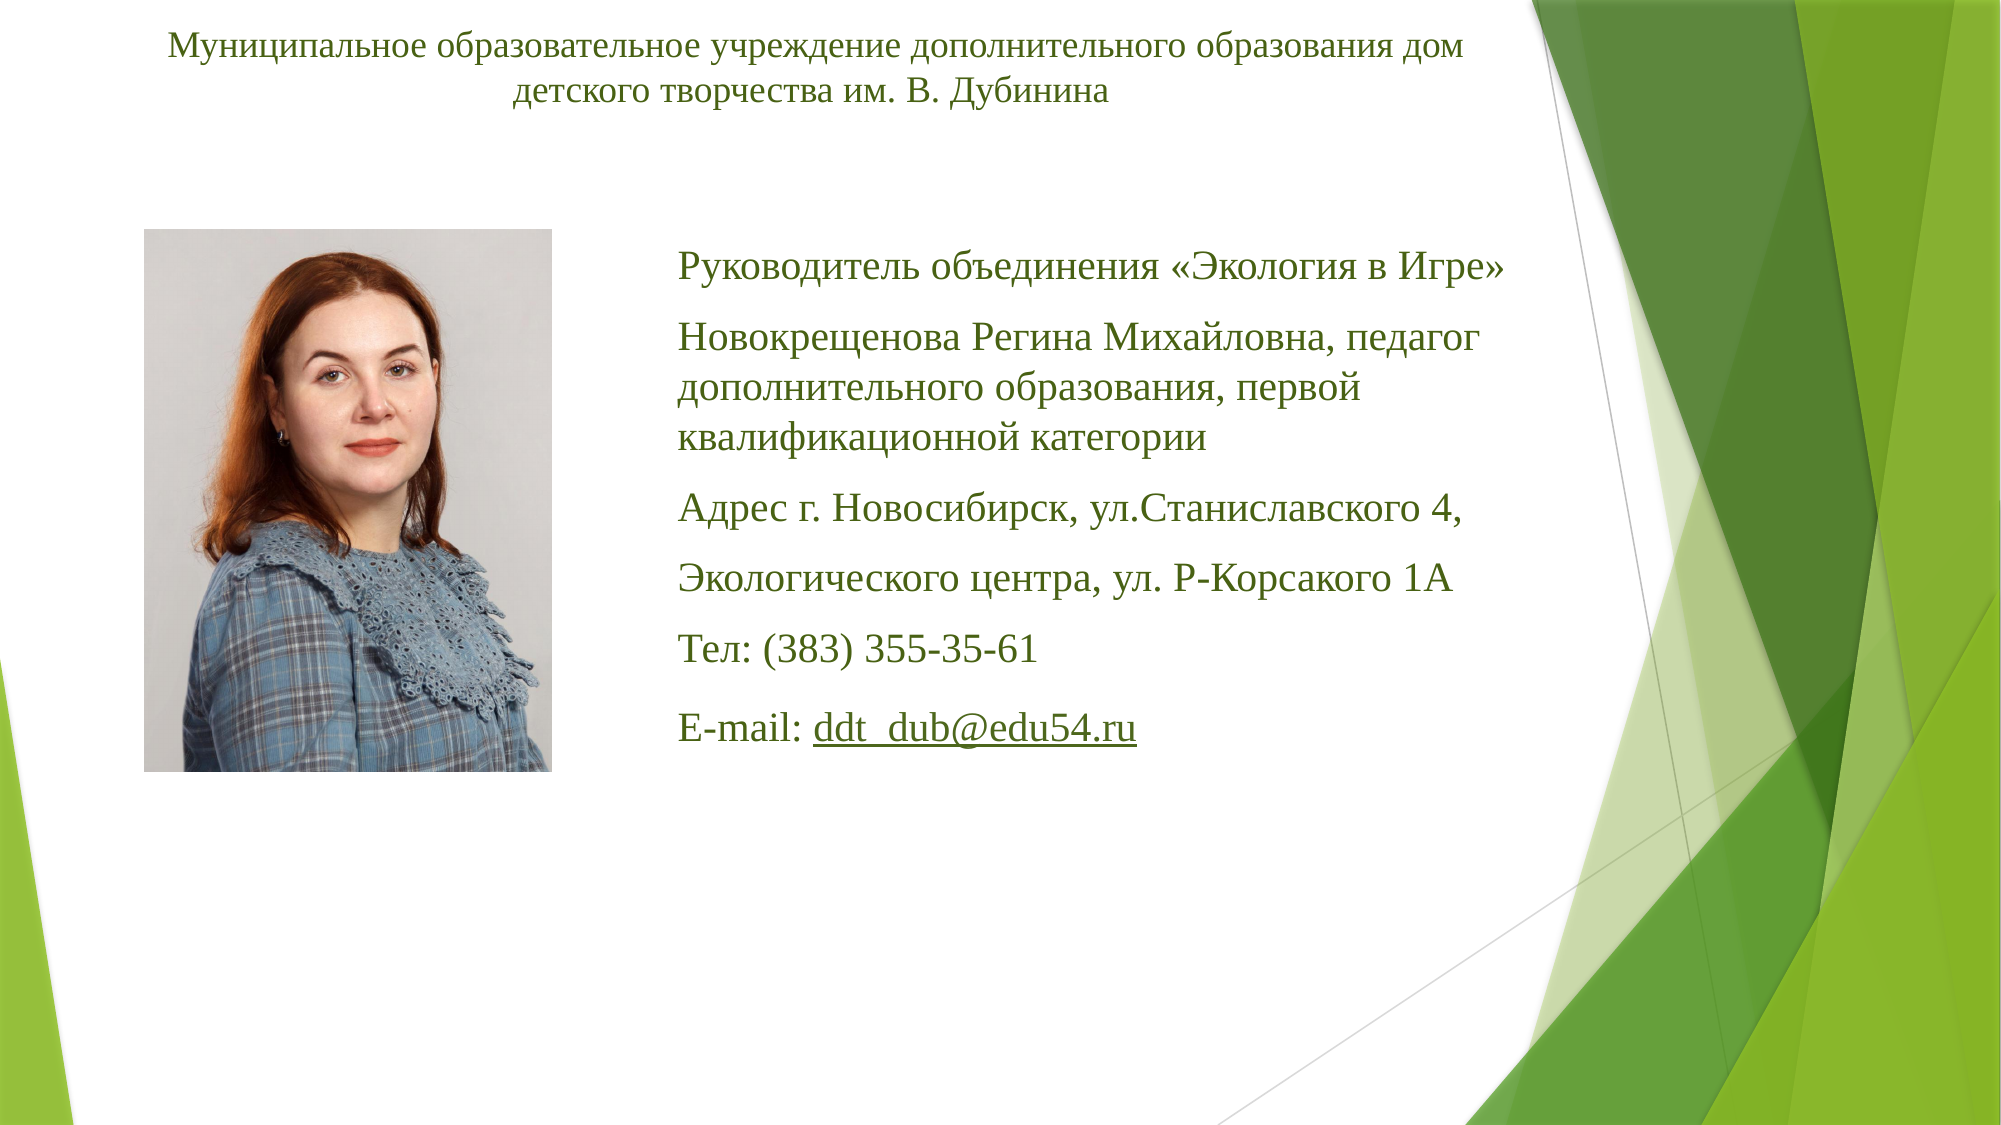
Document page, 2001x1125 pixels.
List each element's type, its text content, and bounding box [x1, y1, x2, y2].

title Муниципальное образовательное учреждение дополнительного образования дом детского творчества им. В. Дубинина [111, 12, 1522, 230]
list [143, 228, 552, 773]
list Руководитель объединения «Экология в Игре» Новокрещенова Регина Михайловна, педагог дополнительного образования, первой квалификационной категории Адрес г. Новосибирск, ул.Станиславского 4, Экологического центра, ул. Р-Корсакого 1А Тел: (383) 355-35-61 E-mail: ddt_dub@edu54.ru [662, 153, 1571, 760]
